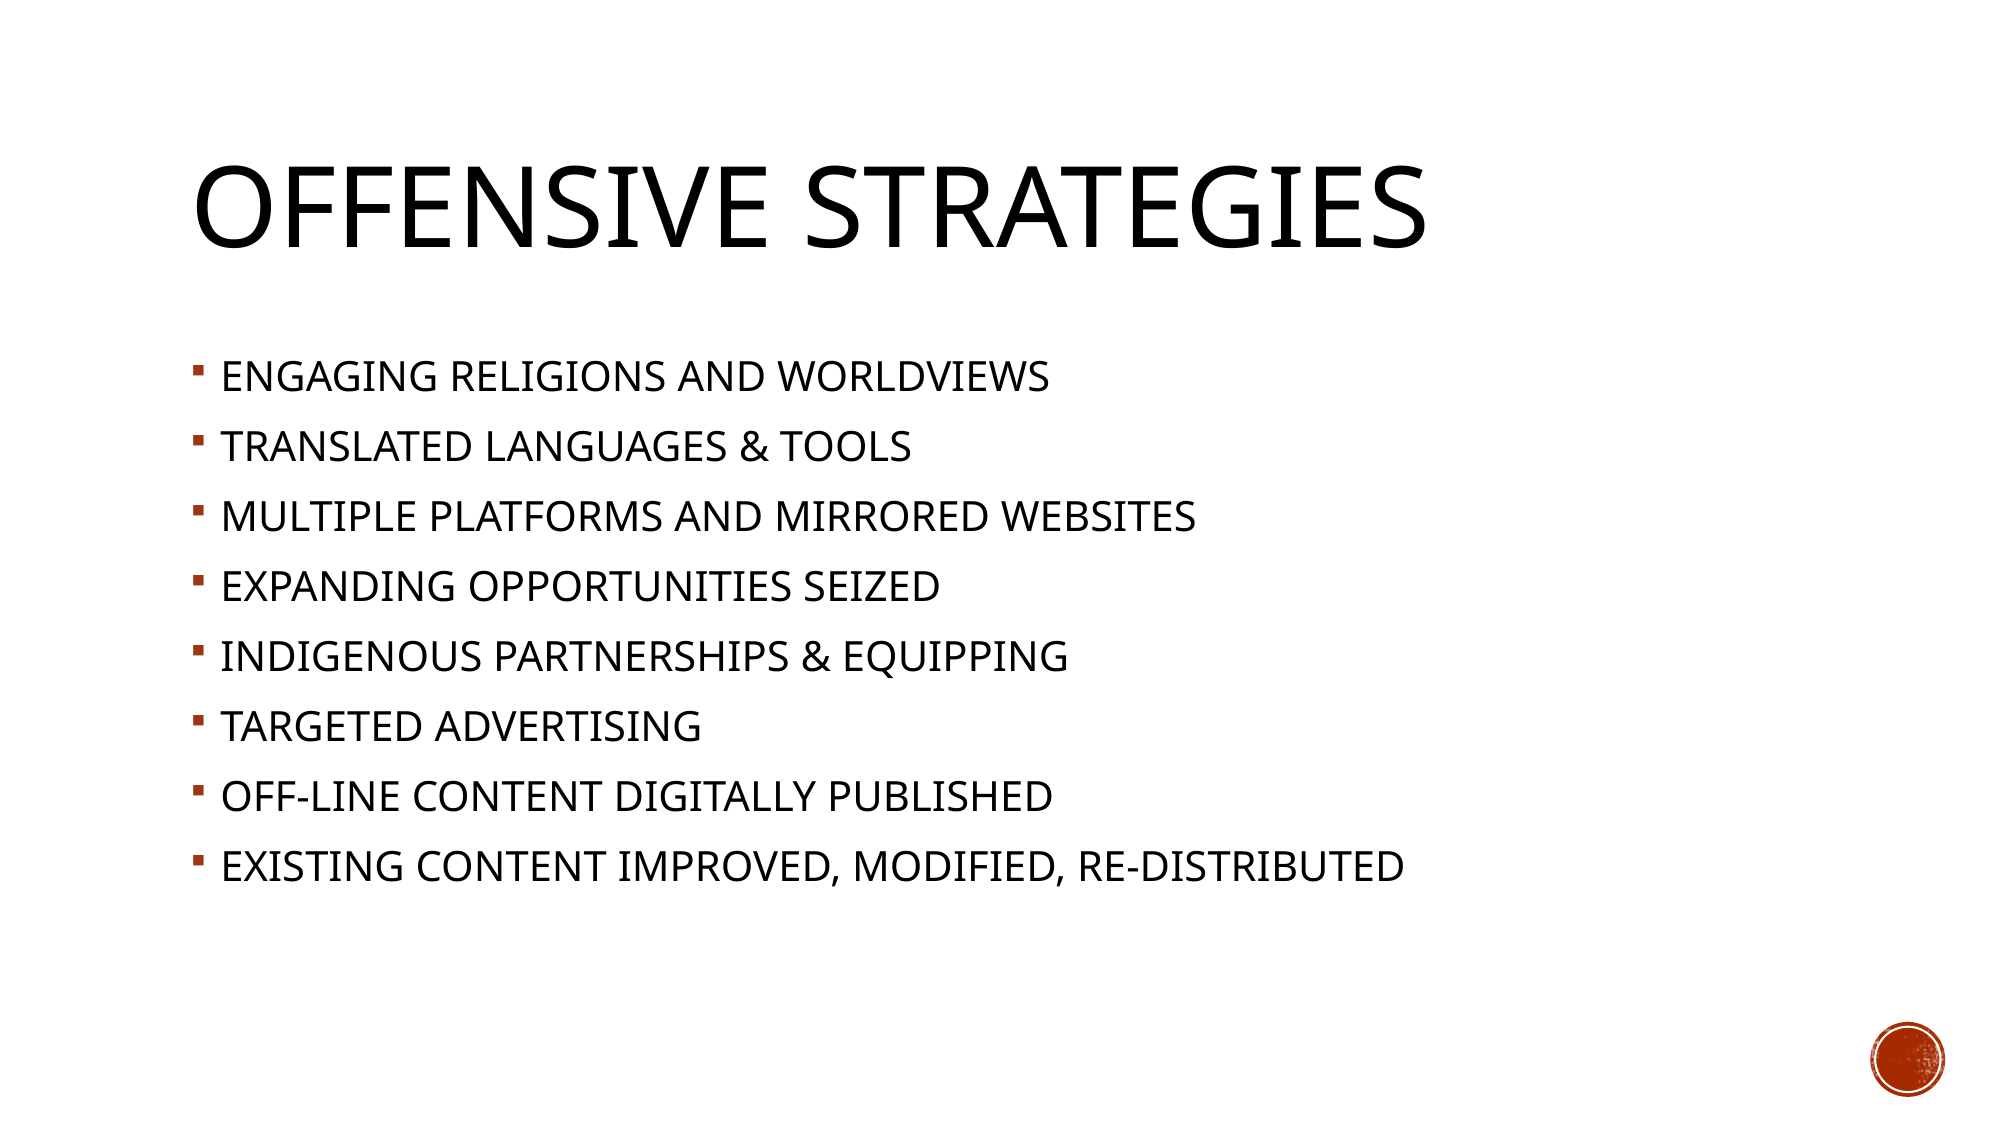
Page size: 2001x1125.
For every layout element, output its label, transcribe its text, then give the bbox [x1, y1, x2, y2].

title OFFENSIVE STRATEGIES [175, 79, 1826, 344]
list ENGAGING RELIGIONS AND WORLDVIEWS TRANSLATED LANGUAGES & TOOLS MULTIPLE PLATFORMS AND MIRRORED WEBSITES EXPANDING OPPORTUNITIES SEIZED INDIGENOUS PARTNERSHIPS & EQUIPPING TARGETED ADVERTISING OFF-LINE CONTENT DIGITALLY PUBLISHED EXISTING CONTENT IMPROVED, MODIFIED, RE-DISTRIBUTED [175, 348, 1826, 1013]
